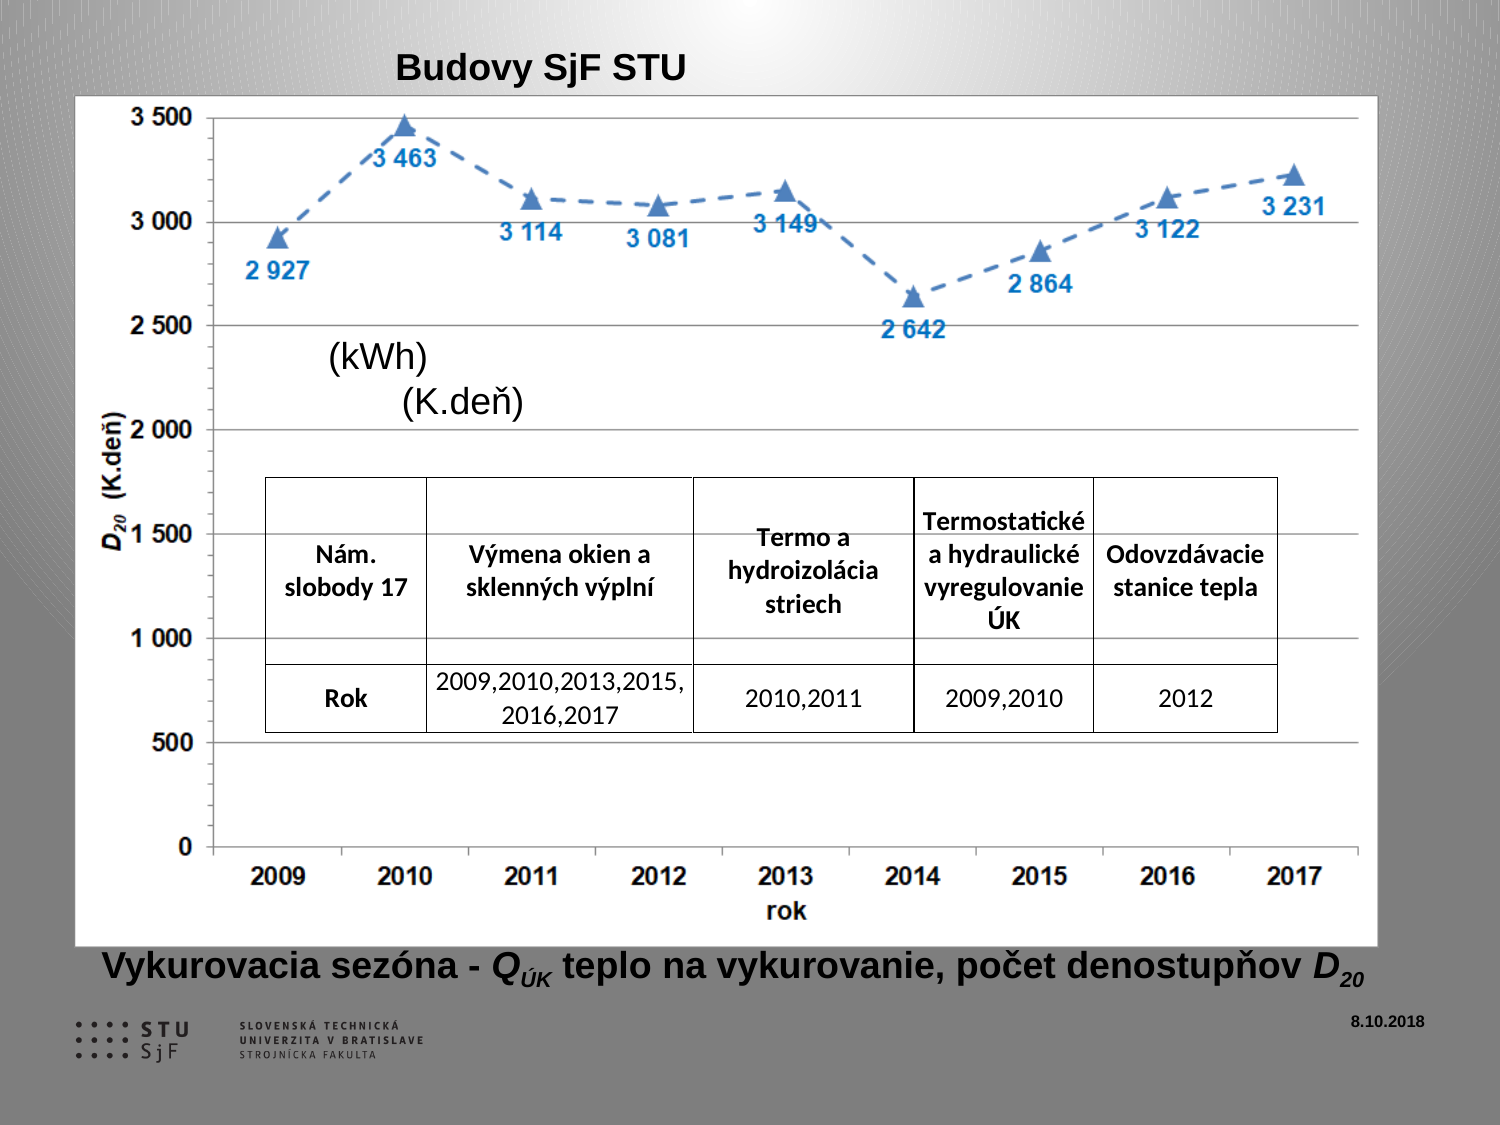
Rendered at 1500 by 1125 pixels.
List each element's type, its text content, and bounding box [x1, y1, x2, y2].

picture [74, 95, 1379, 948]
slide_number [1238, 1010, 1425, 1071]
text_box Budovy SjF STU [380, 35, 703, 94]
text_box Vykurovacia sezóna - QÚK teplo na vykurovanie, počet denostupňov D20 [40, 933, 1425, 1000]
